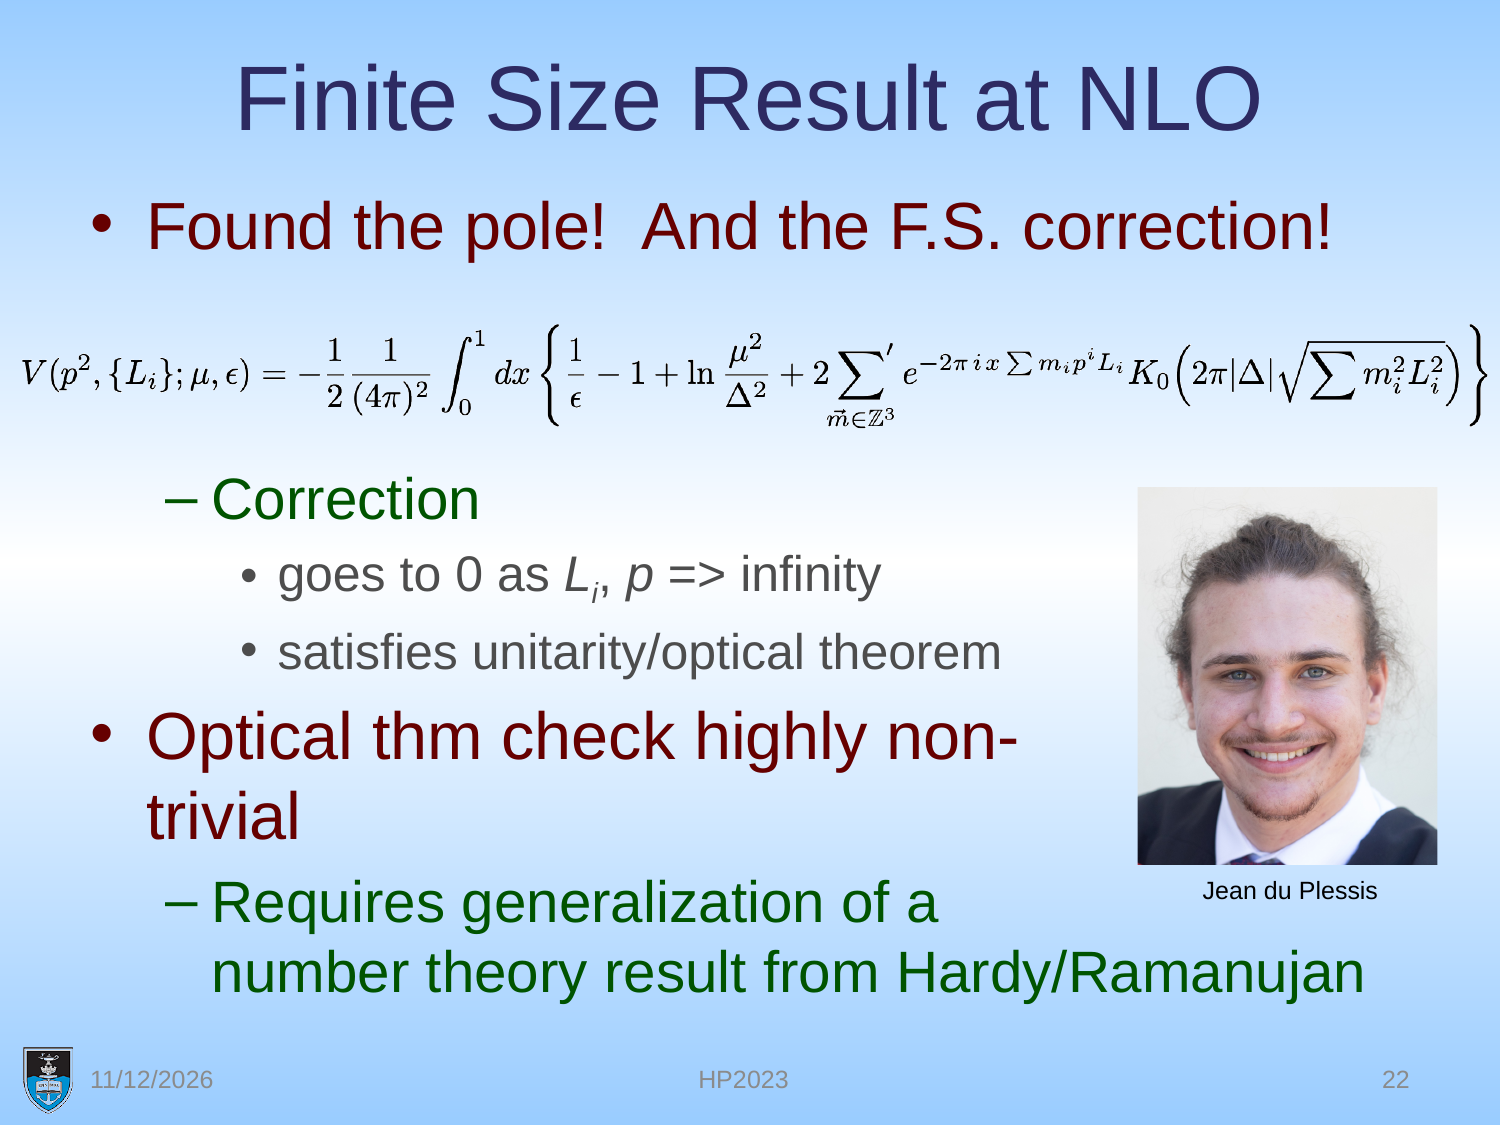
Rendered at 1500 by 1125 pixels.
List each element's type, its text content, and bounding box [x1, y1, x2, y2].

list Found the pole! And the F.S. correction! Correction goes to 0 as Li, p => infinity satisfies unitarity/optical theorem Optical thm check highly non- trivial Requires generalization of a number theory result from Hardy/Ramanujan [75, 174, 1425, 317]
text_box Jean du Plessis [1187, 874, 1394, 912]
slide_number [75, 1048, 425, 1109]
footer HP2023 [487, 1048, 1000, 1109]
title Finite Size Result at NLO [0, 0, 1500, 188]
slide_number 22 [1074, 1048, 1425, 1109]
list Found the pole! And the F.S. correction! Correction goes to 0 as Li, p => infinity satisfies unitarity/optical theorem Optical thm check highly non- trivial Requires generalization of a number theory result from Hardy/Ramanujan [75, 447, 1425, 1125]
picture [23, 1047, 73, 1114]
picture [1137, 487, 1438, 865]
picture [0, 318, 1500, 438]
